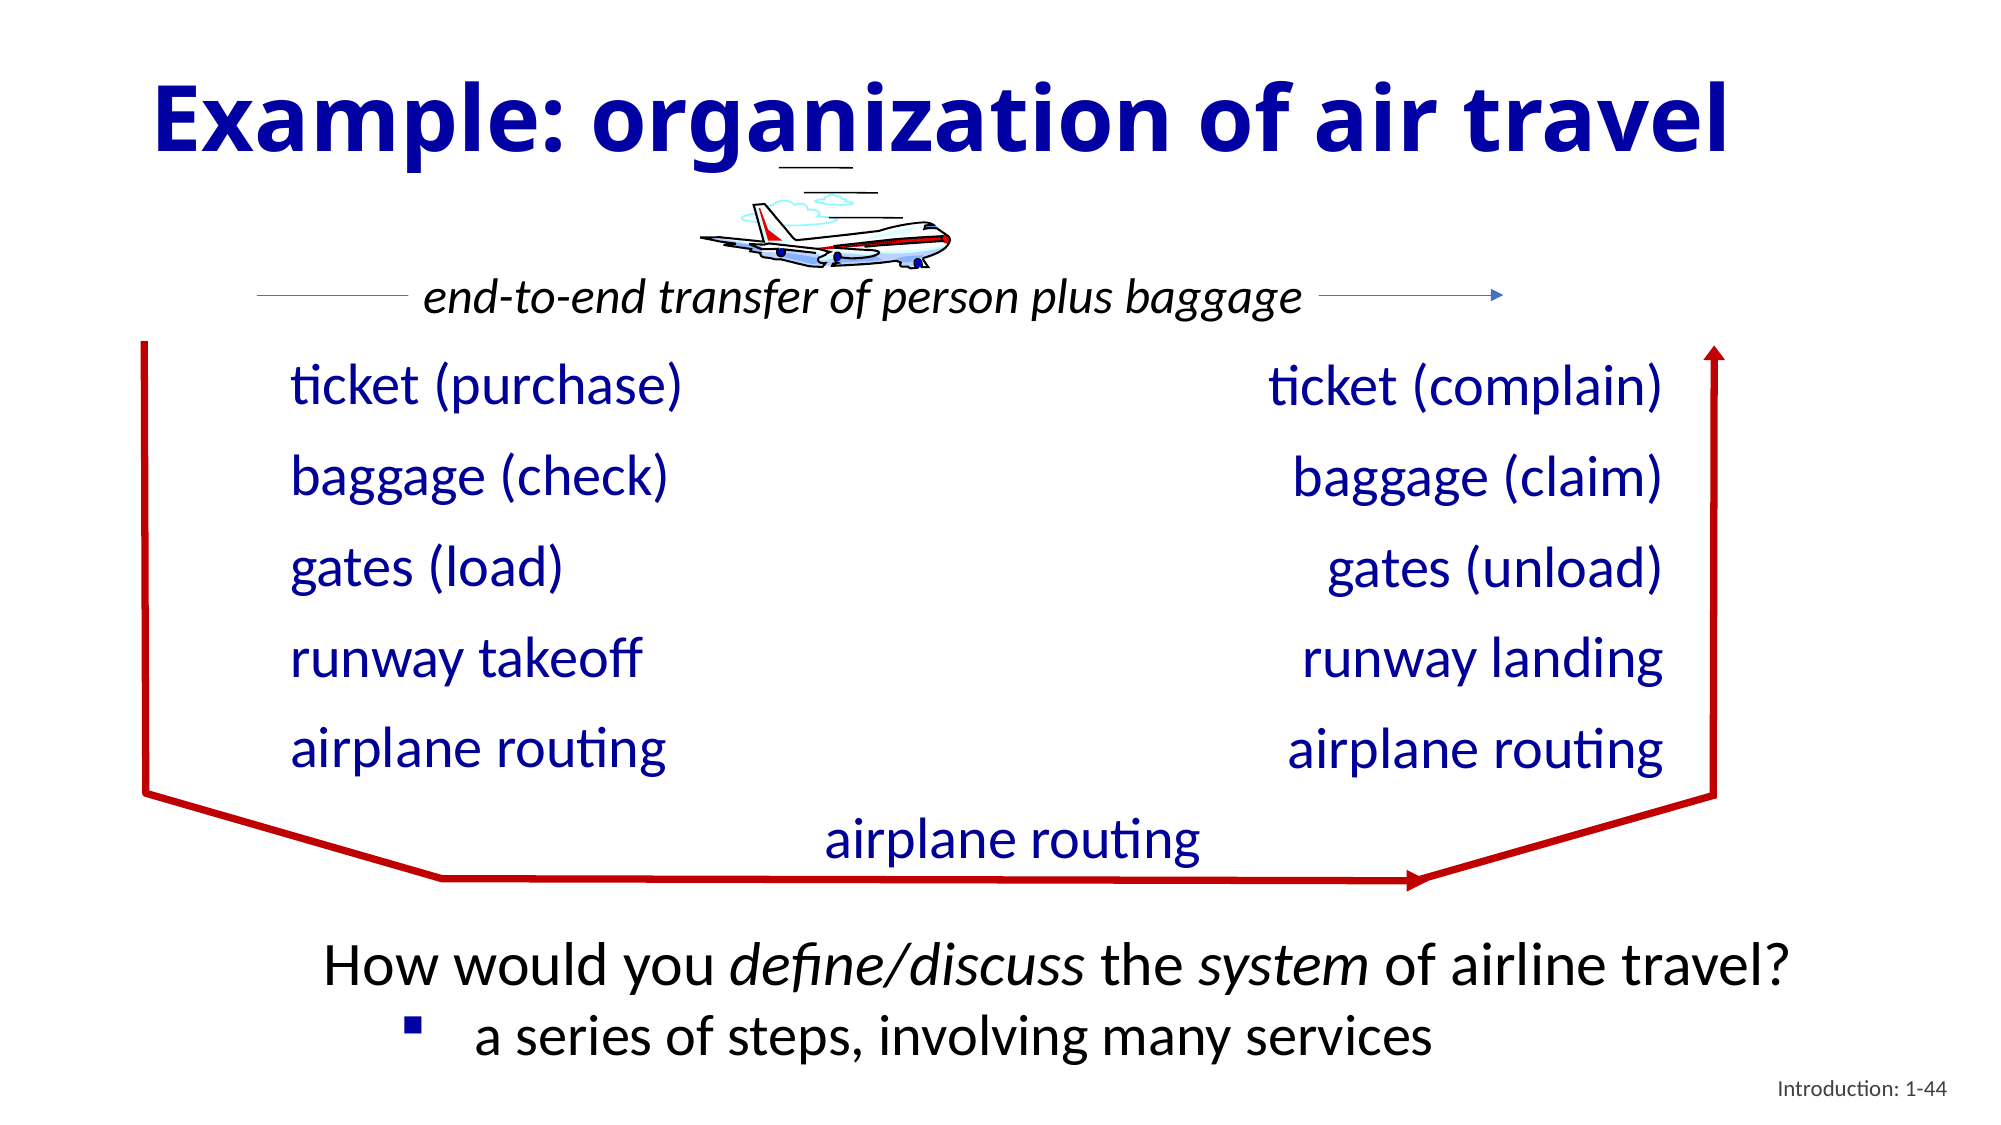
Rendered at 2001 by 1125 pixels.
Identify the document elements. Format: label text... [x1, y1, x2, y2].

title Example: organization of air travel [135, 47, 1861, 195]
text_box [1414, 345, 1721, 882]
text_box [700, 167, 951, 270]
text_box [1415, 879, 1429, 888]
text_box end-to-end transfer of person plus baggage [408, 296, 1319, 331]
text_box a series of steps, involving many services [384, 997, 1948, 1087]
text_box How would you define/discuss the system of airline travel? [308, 924, 1873, 1014]
text_box [144, 341, 1417, 881]
slide_number Introduction: 1-44 [1512, 1056, 1963, 1117]
text_box ticket (purchase) baggage (check) gates (load) runway takeoff airplane routing [275, 317, 700, 574]
text_box end-to-end transfer of person plus baggage [408, 255, 1319, 295]
text_box ticket (complain) baggage (claim) gates (unload) runway landing airplane routing [1253, 318, 1679, 788]
